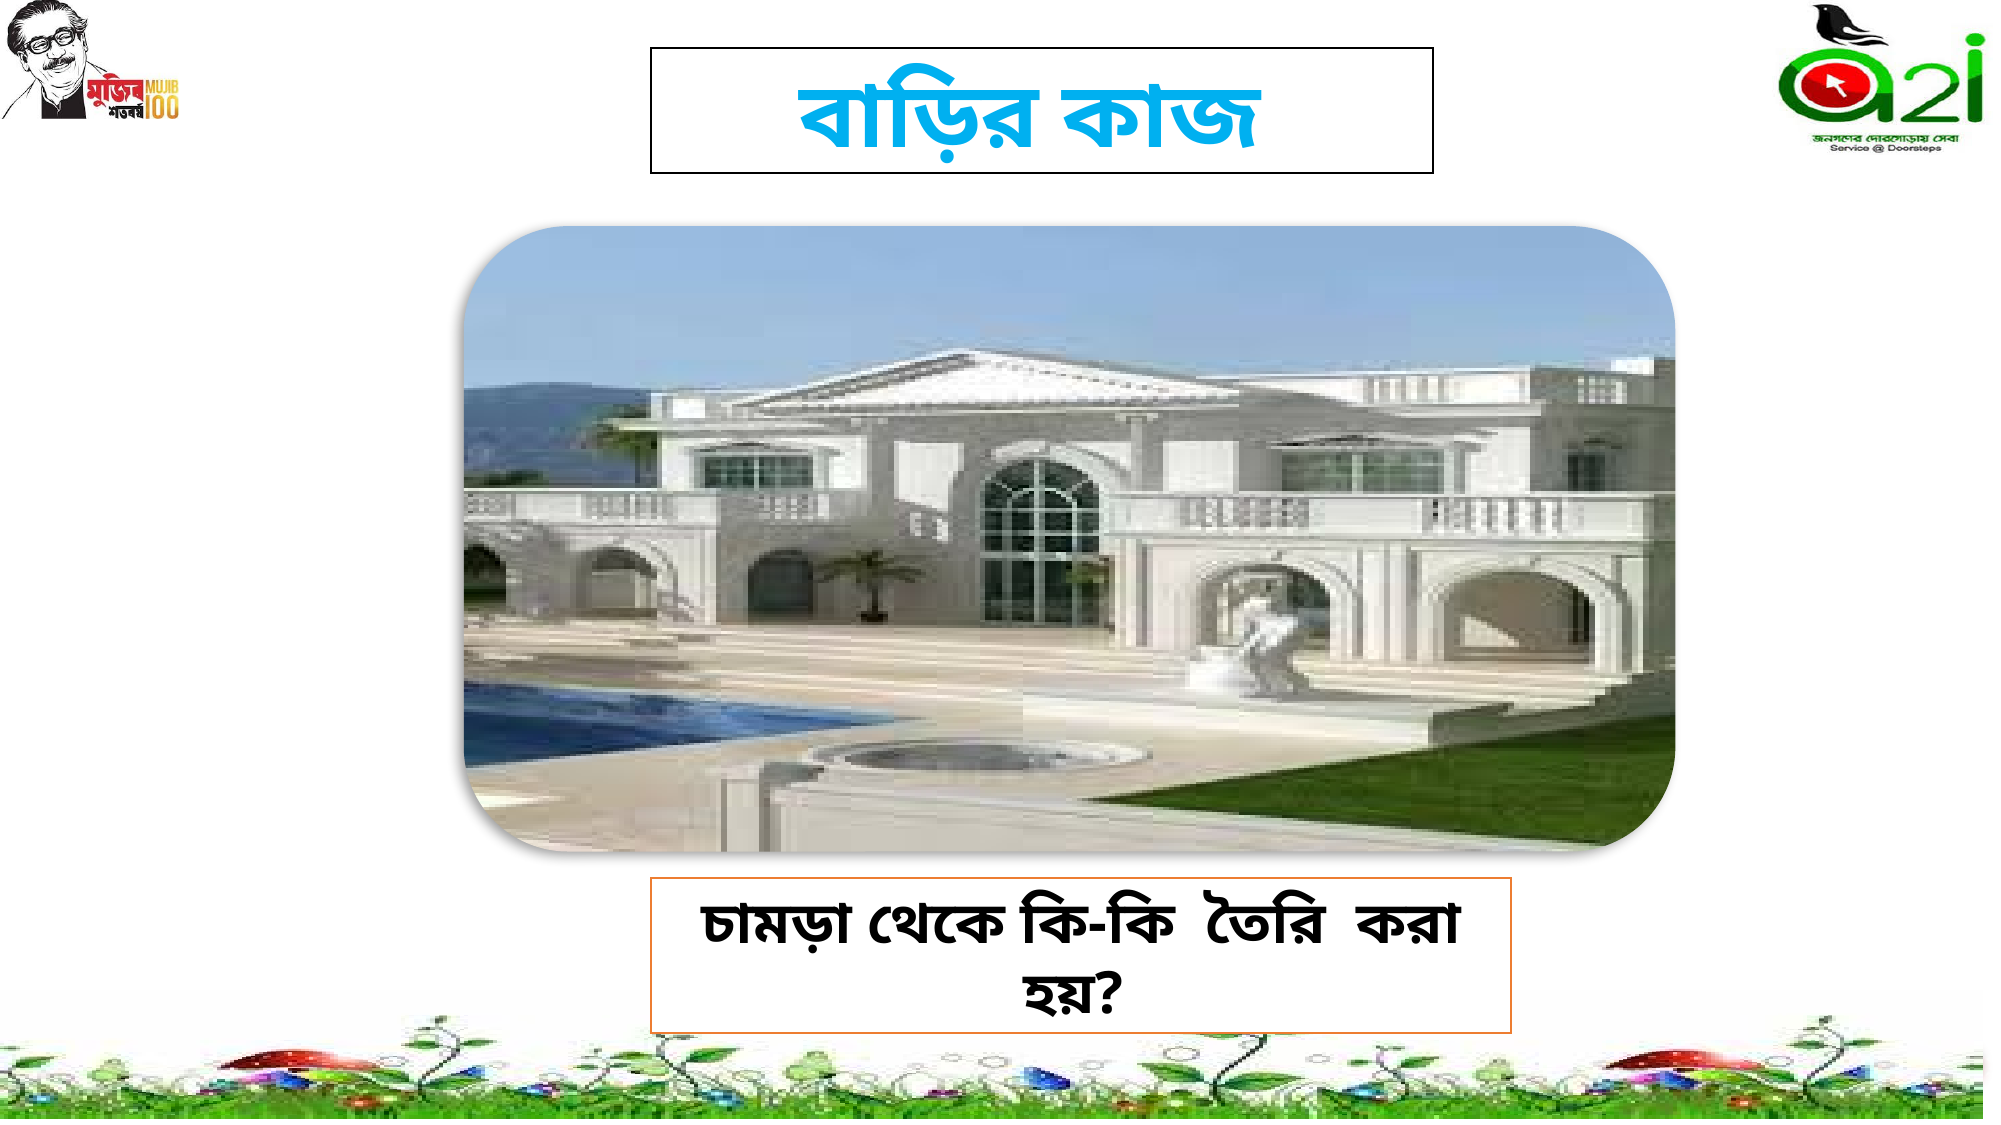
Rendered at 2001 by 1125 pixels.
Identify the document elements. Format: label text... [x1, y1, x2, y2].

picture [0, 0, 179, 119]
text_box বাড়ির কাজ [650, 47, 1434, 174]
picture [1757, 0, 2000, 155]
text_box চামড়া থেকে কি-কি তৈরি করা হয়? [650, 877, 1512, 990]
picture [463, 226, 1676, 852]
picture [0, 990, 2000, 1125]
